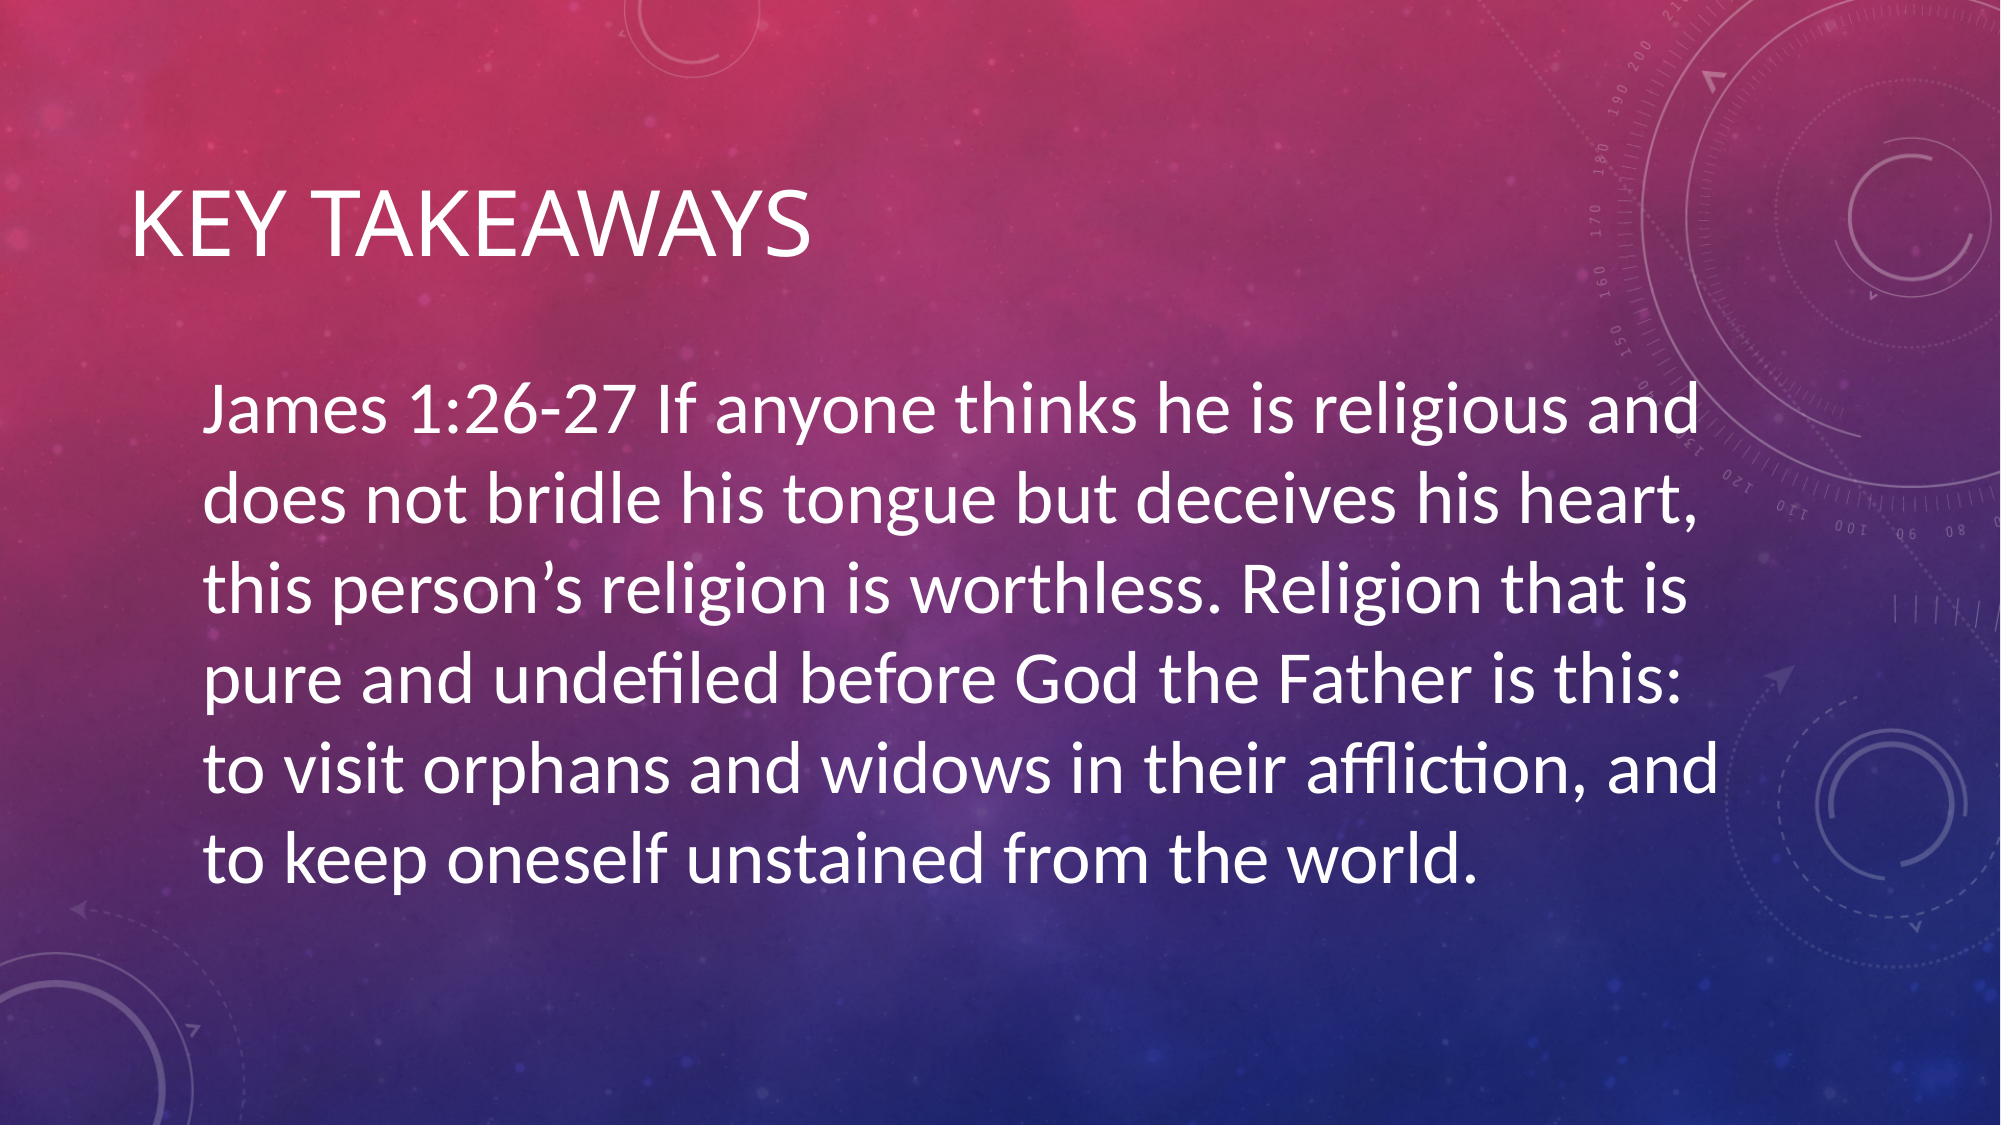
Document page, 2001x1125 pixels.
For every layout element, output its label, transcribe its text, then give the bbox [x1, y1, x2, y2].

list James 1:26-27 If anyone thinks he is religious and does not bridle his tongue but deceives his heart, this person’s religion is worthless. Religion that is pure and undefiled before God the Father is this: to visit orphans and widows in their affliction, and to keep oneself unstained from the world. [112, 351, 1775, 950]
title Key takeaways [112, 99, 1775, 339]
picture [0, 0, 2001, 1125]
